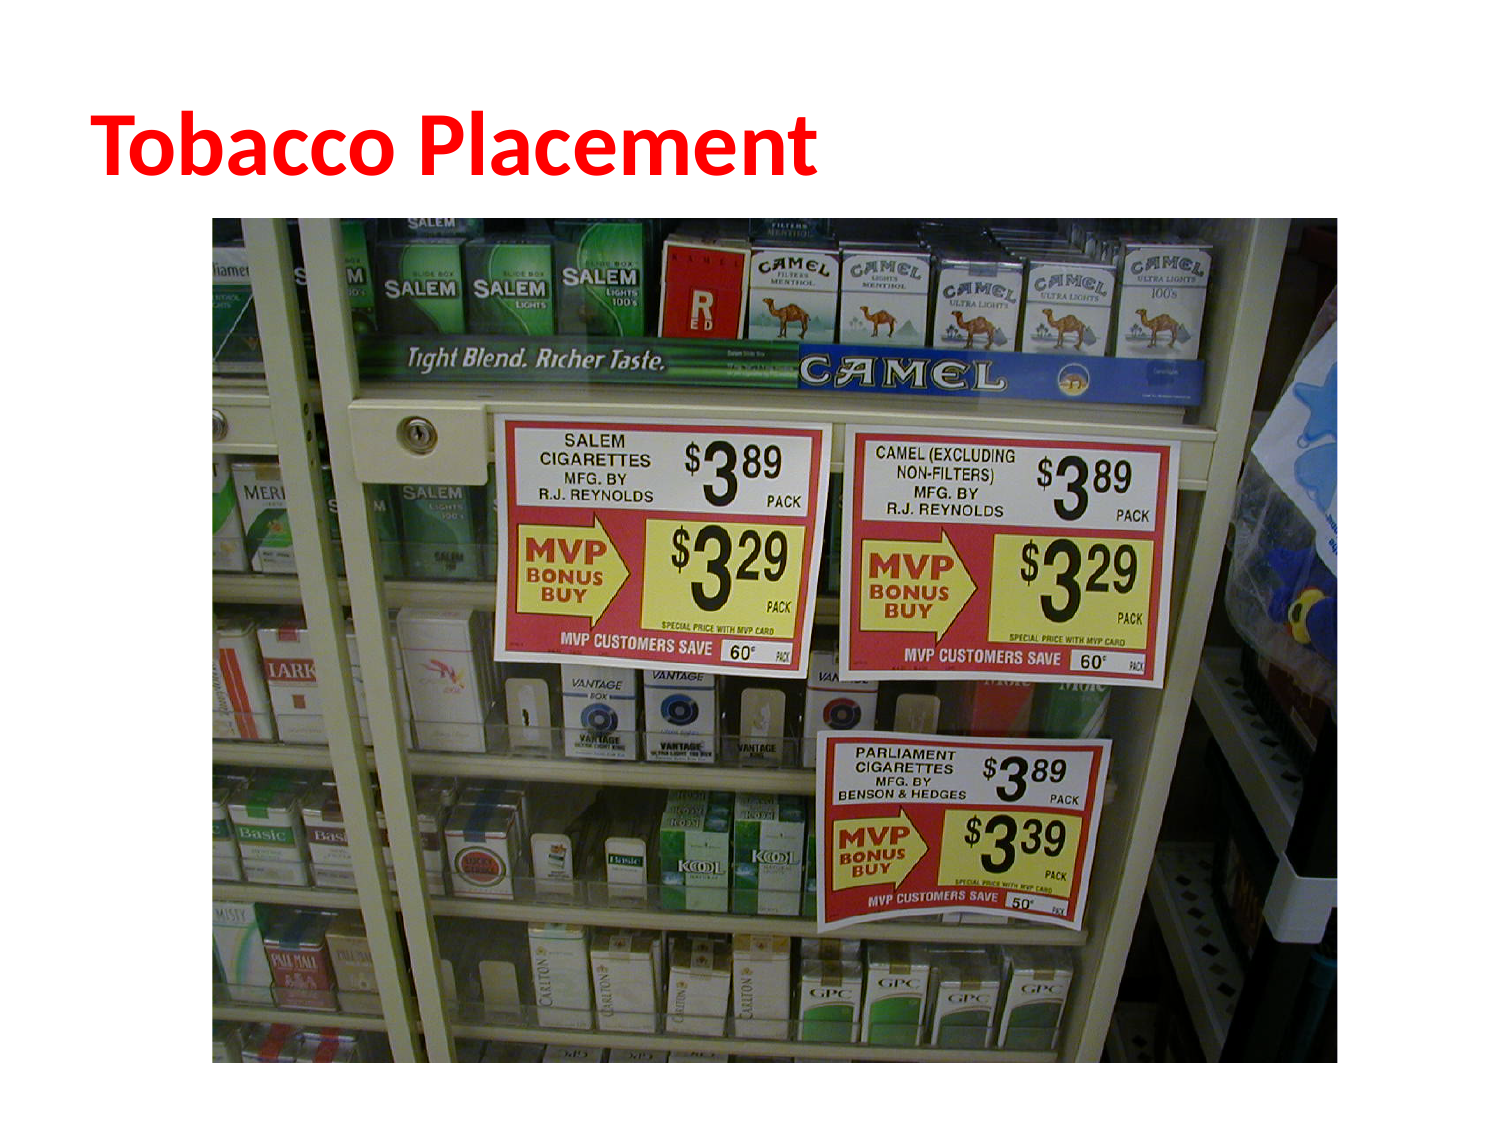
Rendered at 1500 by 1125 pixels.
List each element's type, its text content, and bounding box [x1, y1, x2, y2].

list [212, 218, 1338, 1063]
title Tobacco Placement [75, 45, 1425, 233]
